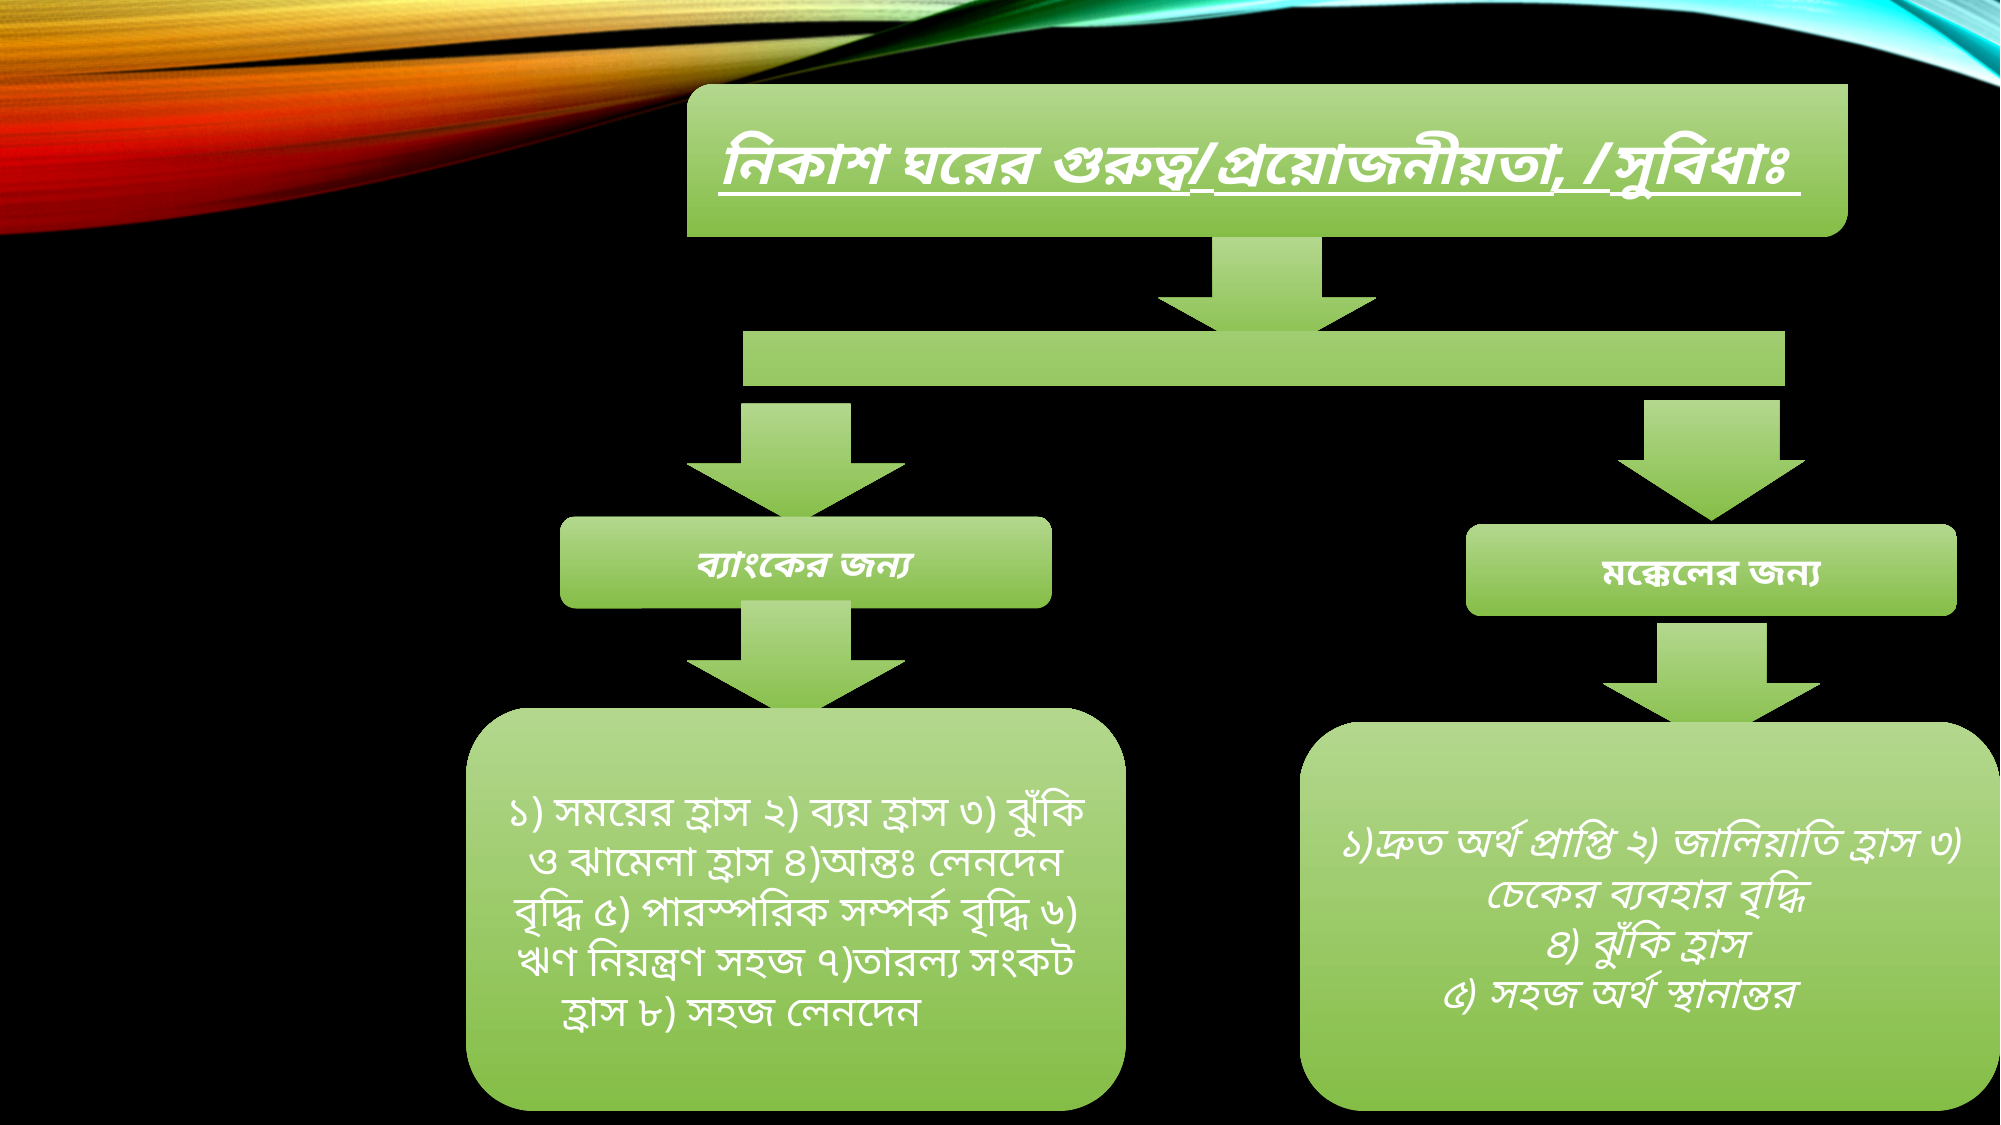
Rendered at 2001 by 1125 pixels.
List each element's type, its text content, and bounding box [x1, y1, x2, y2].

text_box নিকাশ ঘরের গুরুত্ব/প্রয়োজনীয়তা, /সুবিধাঃ [686, 84, 1848, 238]
text_box [687, 600, 906, 707]
text_box ব্যাংকের জন্য [560, 516, 1052, 609]
text_box [743, 331, 1786, 386]
text_box মক্কেলের জন্য [1466, 524, 1958, 617]
text_box [1158, 237, 1377, 331]
text_box ১)দ্রুত অর্থ প্রাপ্তি ২) জালিয়াতি হ্রাস ৩) চেকের ব্যবহার বৃদ্ধি ৪) ঝুঁকি হ্রাস ৫) সহজ অর্থ স্থানান্তর [1299, 721, 2000, 1112]
picture [0, 0, 2000, 237]
text_box [687, 403, 906, 516]
text_box [1618, 399, 1806, 521]
text_box [1602, 622, 1821, 721]
text_box ১) সময়ের হ্রাস ২) ব্যয় হ্রাস ৩) ঝুঁকি ও ঝামেলা হ্রাস ৪)আন্তঃ লেনদেন বৃদ্ধি ৫) পারস্পরিক সম্পর্ক বৃদ্ধি ৬) ঋণ নিয়ন্ত্রণ সহজ ৭)তারল্য সংকট হ্রাস ৮) সহজ লেনদেন [466, 707, 1126, 1112]
